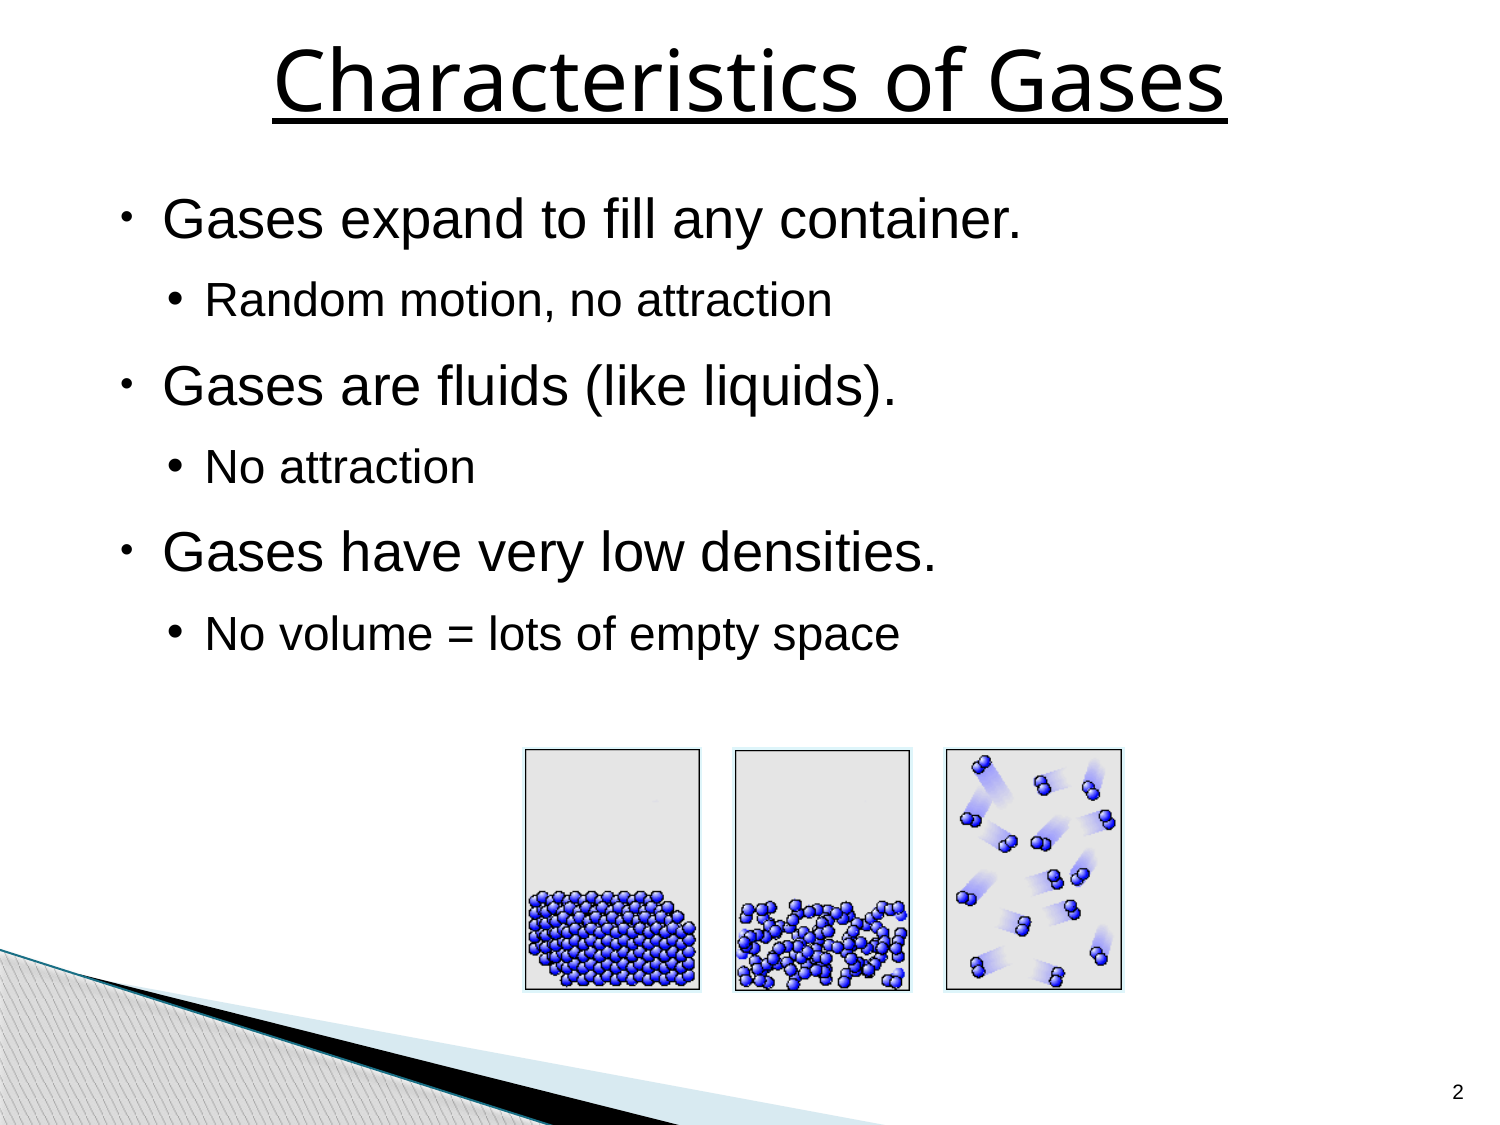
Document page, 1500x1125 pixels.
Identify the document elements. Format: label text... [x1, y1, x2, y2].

list Gases expand to fill any container. Random motion, no attraction Gases are fluids (like liquids). No attraction Gases have very low densities. No volume = lots of empty space [87, 174, 1438, 918]
title Characteristics of Gases [75, 4, 1425, 150]
slide_number 2 [1418, 1051, 1479, 1112]
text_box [524, 749, 1123, 991]
